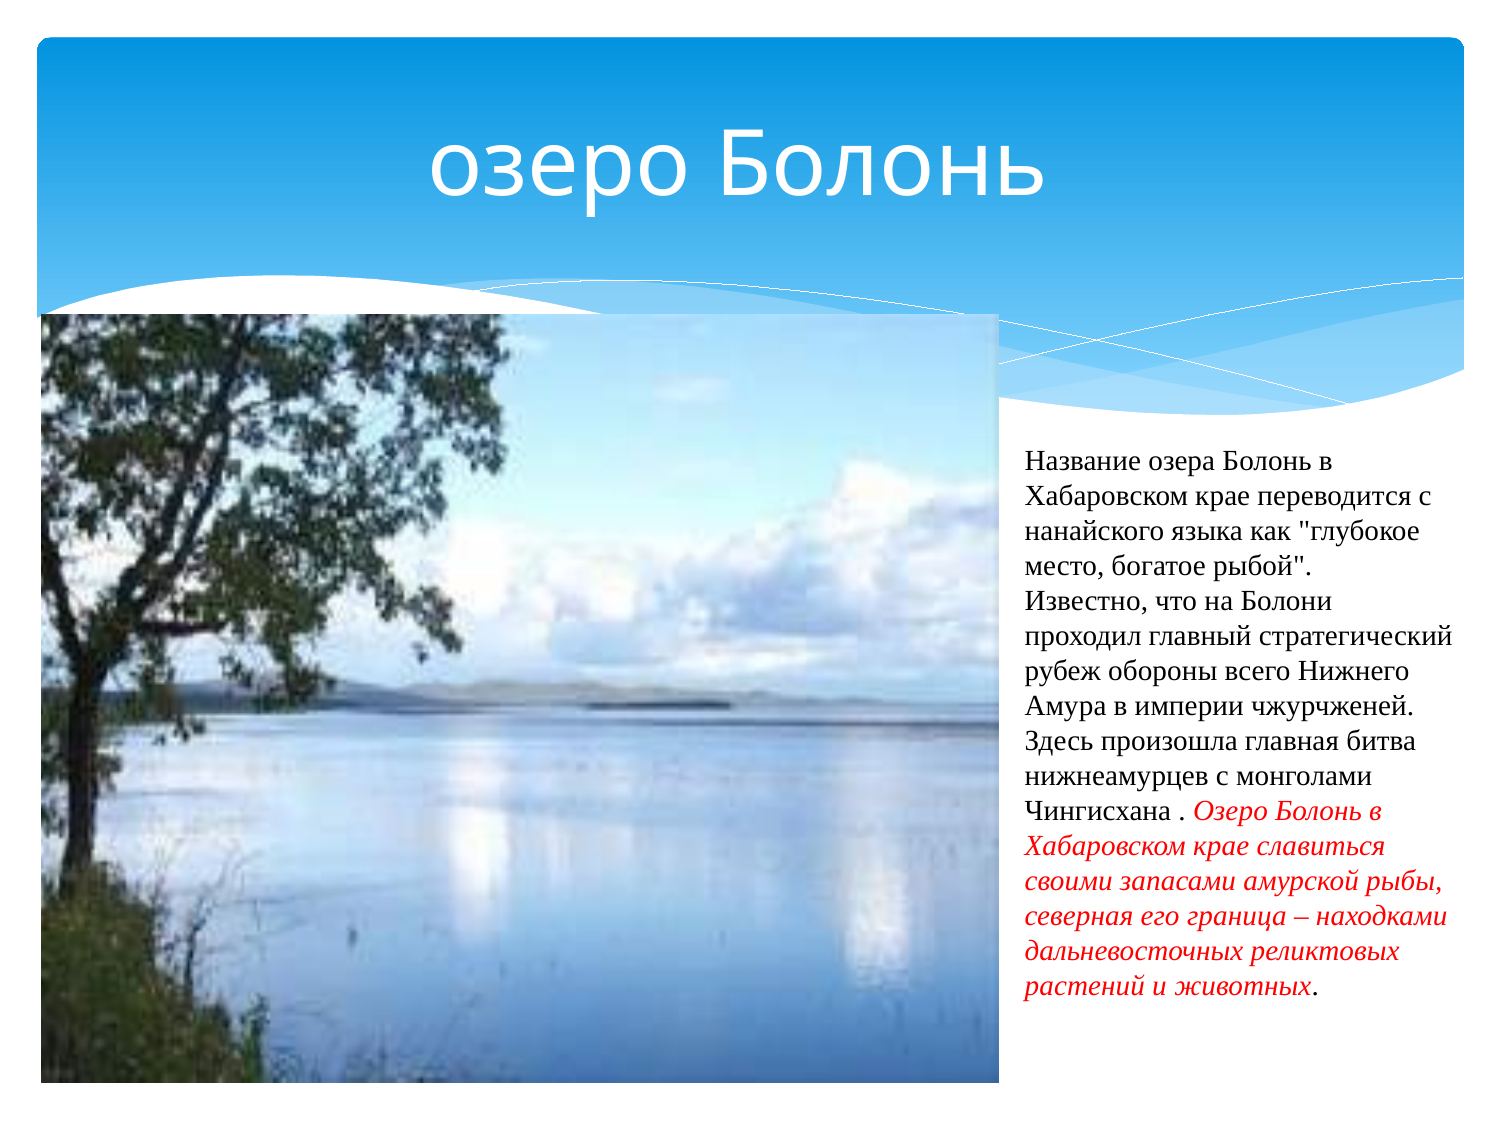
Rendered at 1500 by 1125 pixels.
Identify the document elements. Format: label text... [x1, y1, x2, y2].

text_box Название озера Болонь в Хабаровском крае переводится с нанайского языка как "глубокое место, богатое рыбой". Известно, что на Болони проходил главный стратегический рубеж обороны всего Нижнего Амура в империи чжурчженей. Здесь произошла главная битва нижнеамурцев с монголами Чингисхана . Озеро Болонь в Хабаровском крае славиться своими запасами амурской рыбы, северная его граница – находками дальневосточных реликтовых растений и животных. [1009, 259, 1471, 1009]
title озеро Болонь [75, 55, 1425, 261]
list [40, 314, 999, 1083]
